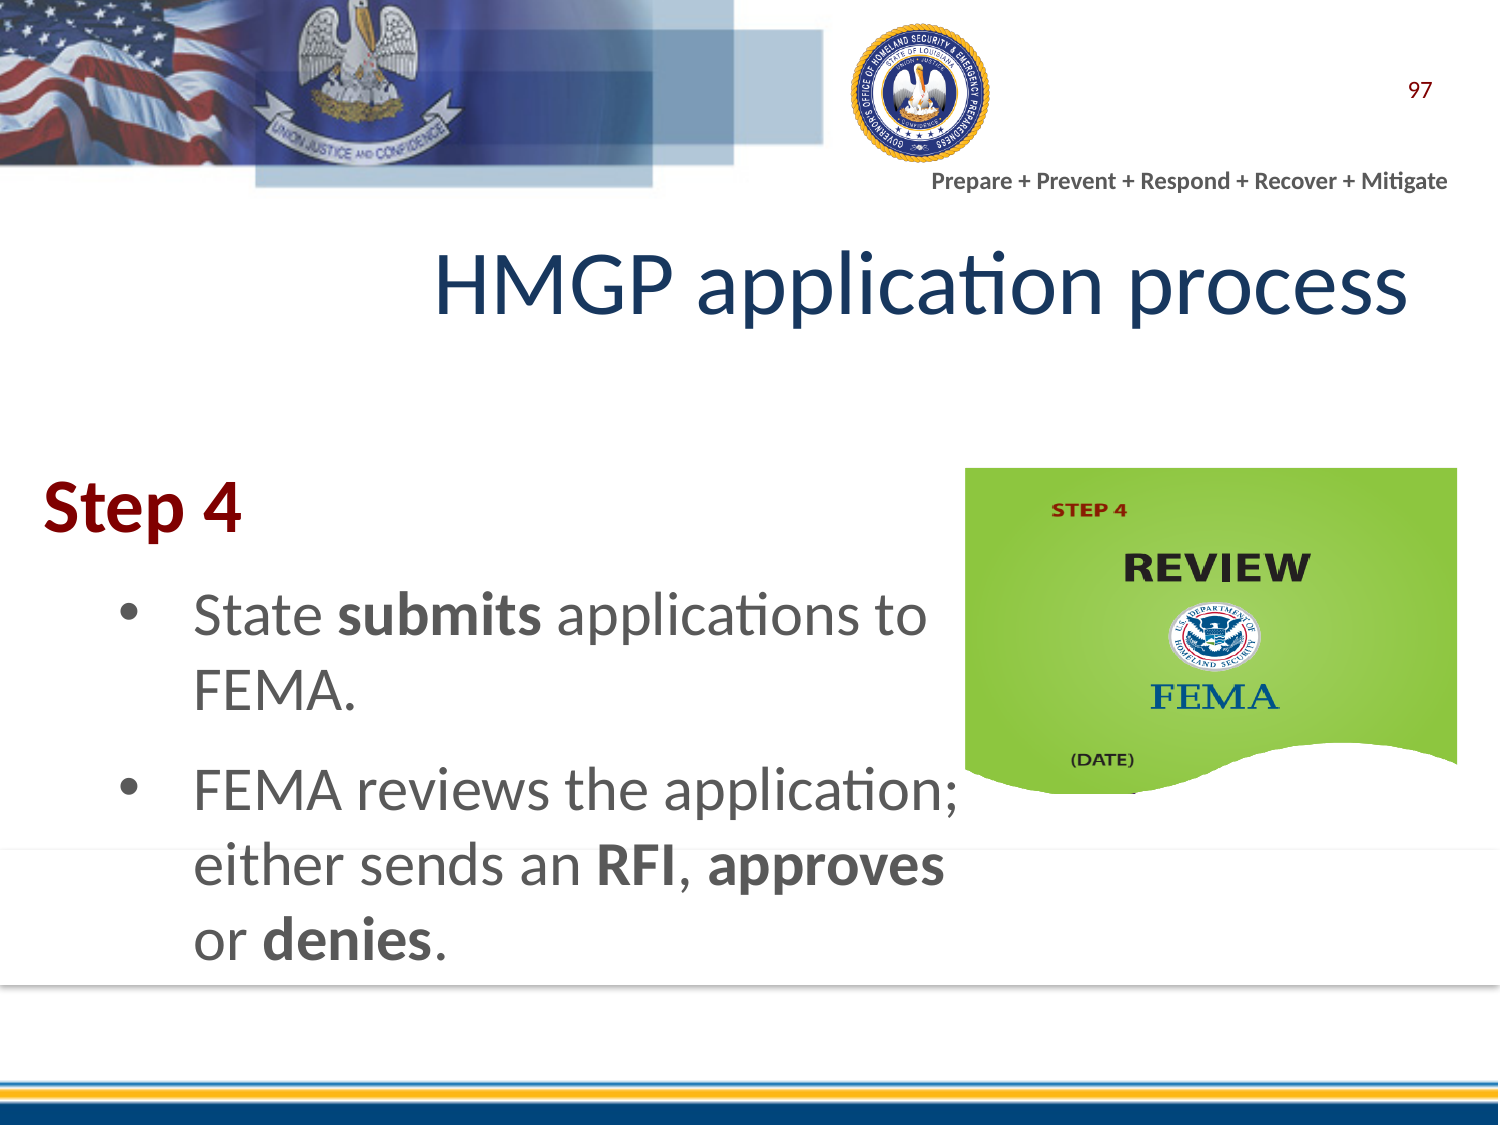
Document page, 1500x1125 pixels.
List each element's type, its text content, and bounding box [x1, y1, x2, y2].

slide_number 97 [845, 31, 1448, 147]
text_box [0, 850, 1500, 985]
text_box [939, 448, 1432, 775]
picture [0, 985, 1498, 1125]
text_box Step 4 State submits applications to FEMA. FEMA reviews the application; either sends an RFI, approves or denies. [29, 448, 959, 794]
picture [0, 0, 1498, 850]
title HMGP application process [76, 221, 1427, 335]
